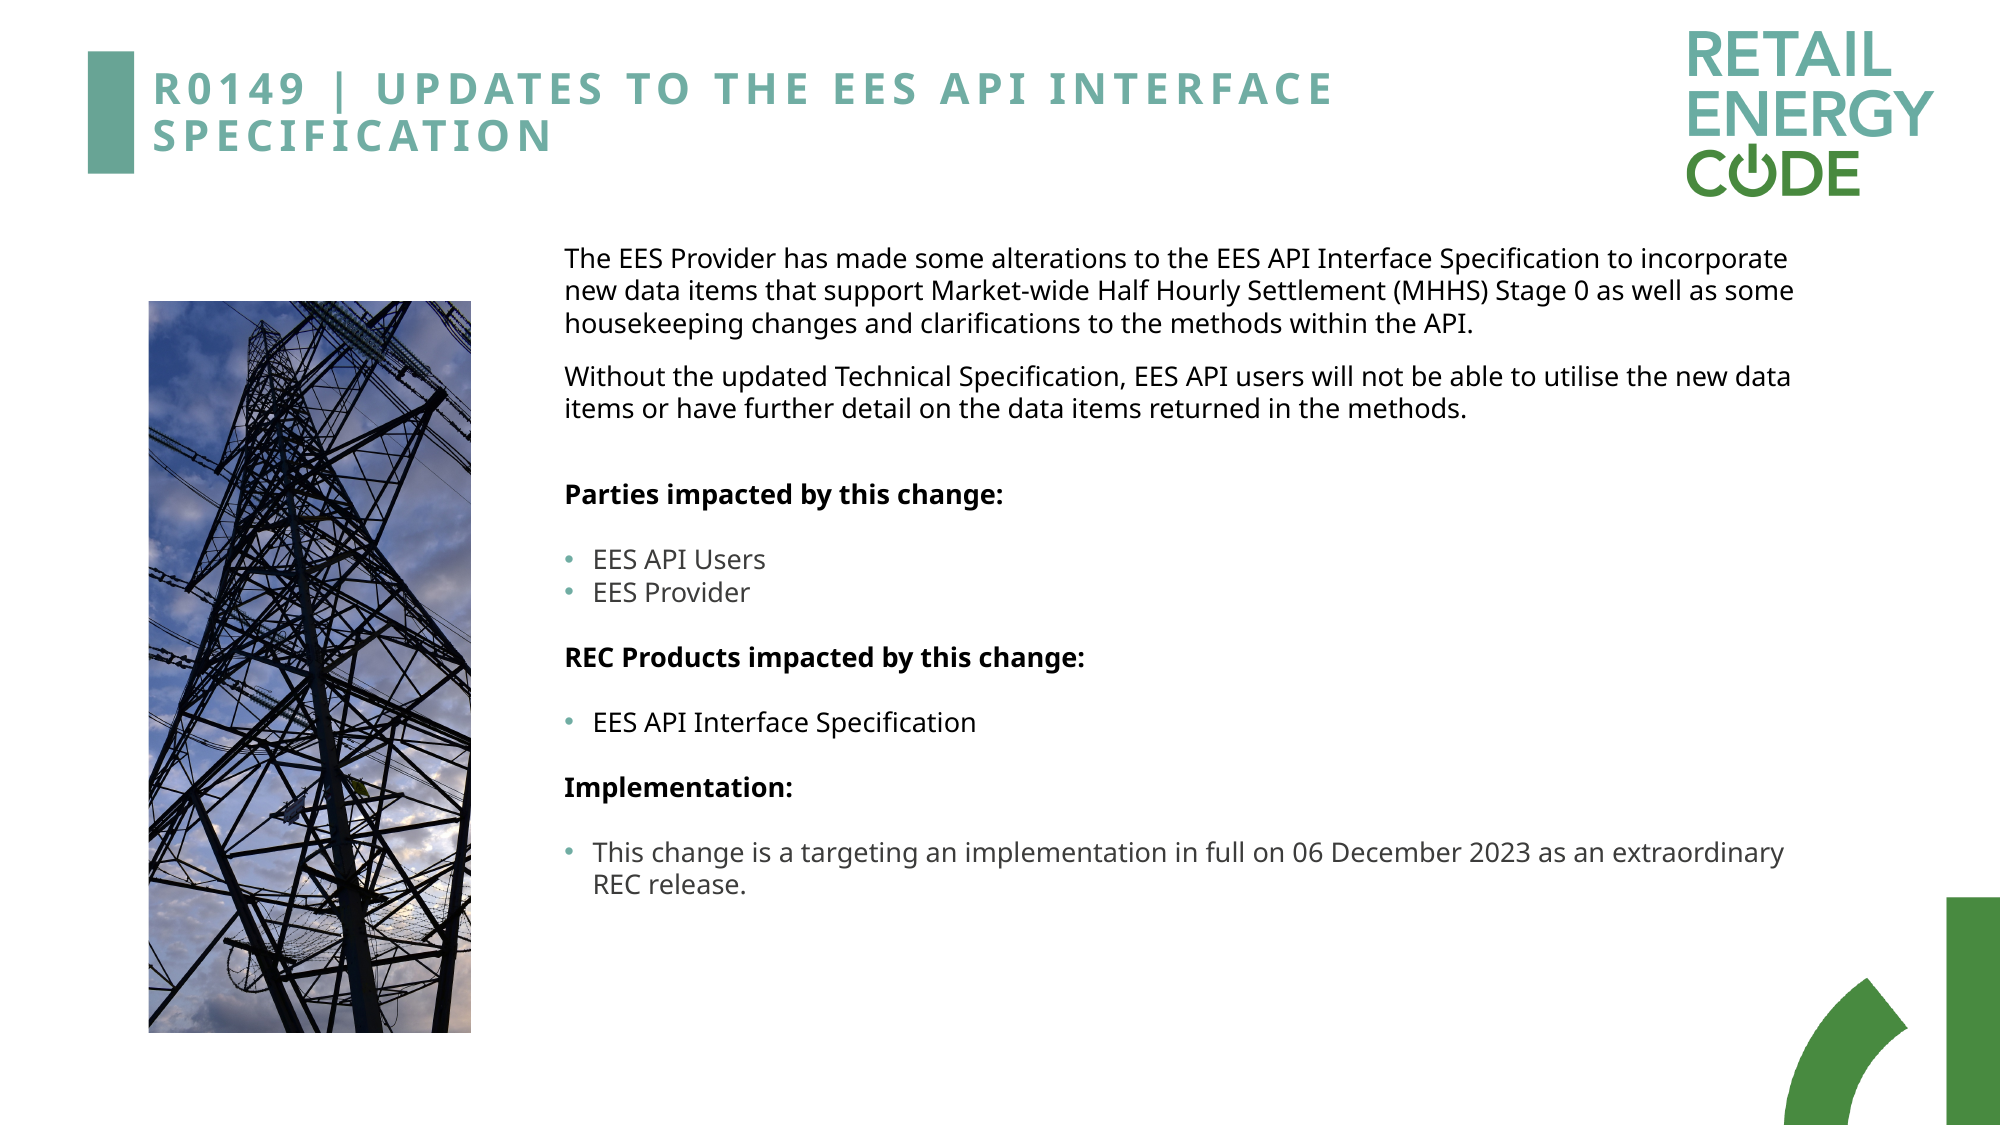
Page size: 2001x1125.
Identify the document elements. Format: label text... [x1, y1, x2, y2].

picture [1685, 27, 1936, 201]
picture [1852, 897, 2000, 1125]
list The EES Provider has made some alterations to the EES API Interface Specification to incorporate new data items that support Market-wide Half Hourly Settlement (MHHS) Stage 0 as well as some housekeeping changes and clarifications to the methods within the API. Without the updated Technical Specification, EES API users will not be able to utilise the new data items or have further detail on the data items returned in the methods. Parties impacted by this change: EES API Users EES Provider REC Products impacted by this change: EES API Interface Specification Implementation: This change is a targeting an implementation in full on 06 December 2023 as an extraordinary REC release. [549, 233, 1852, 1125]
title R0149 | Updates to the EES API Interface Specification [137, 59, 1661, 169]
picture [148, 301, 471, 1034]
